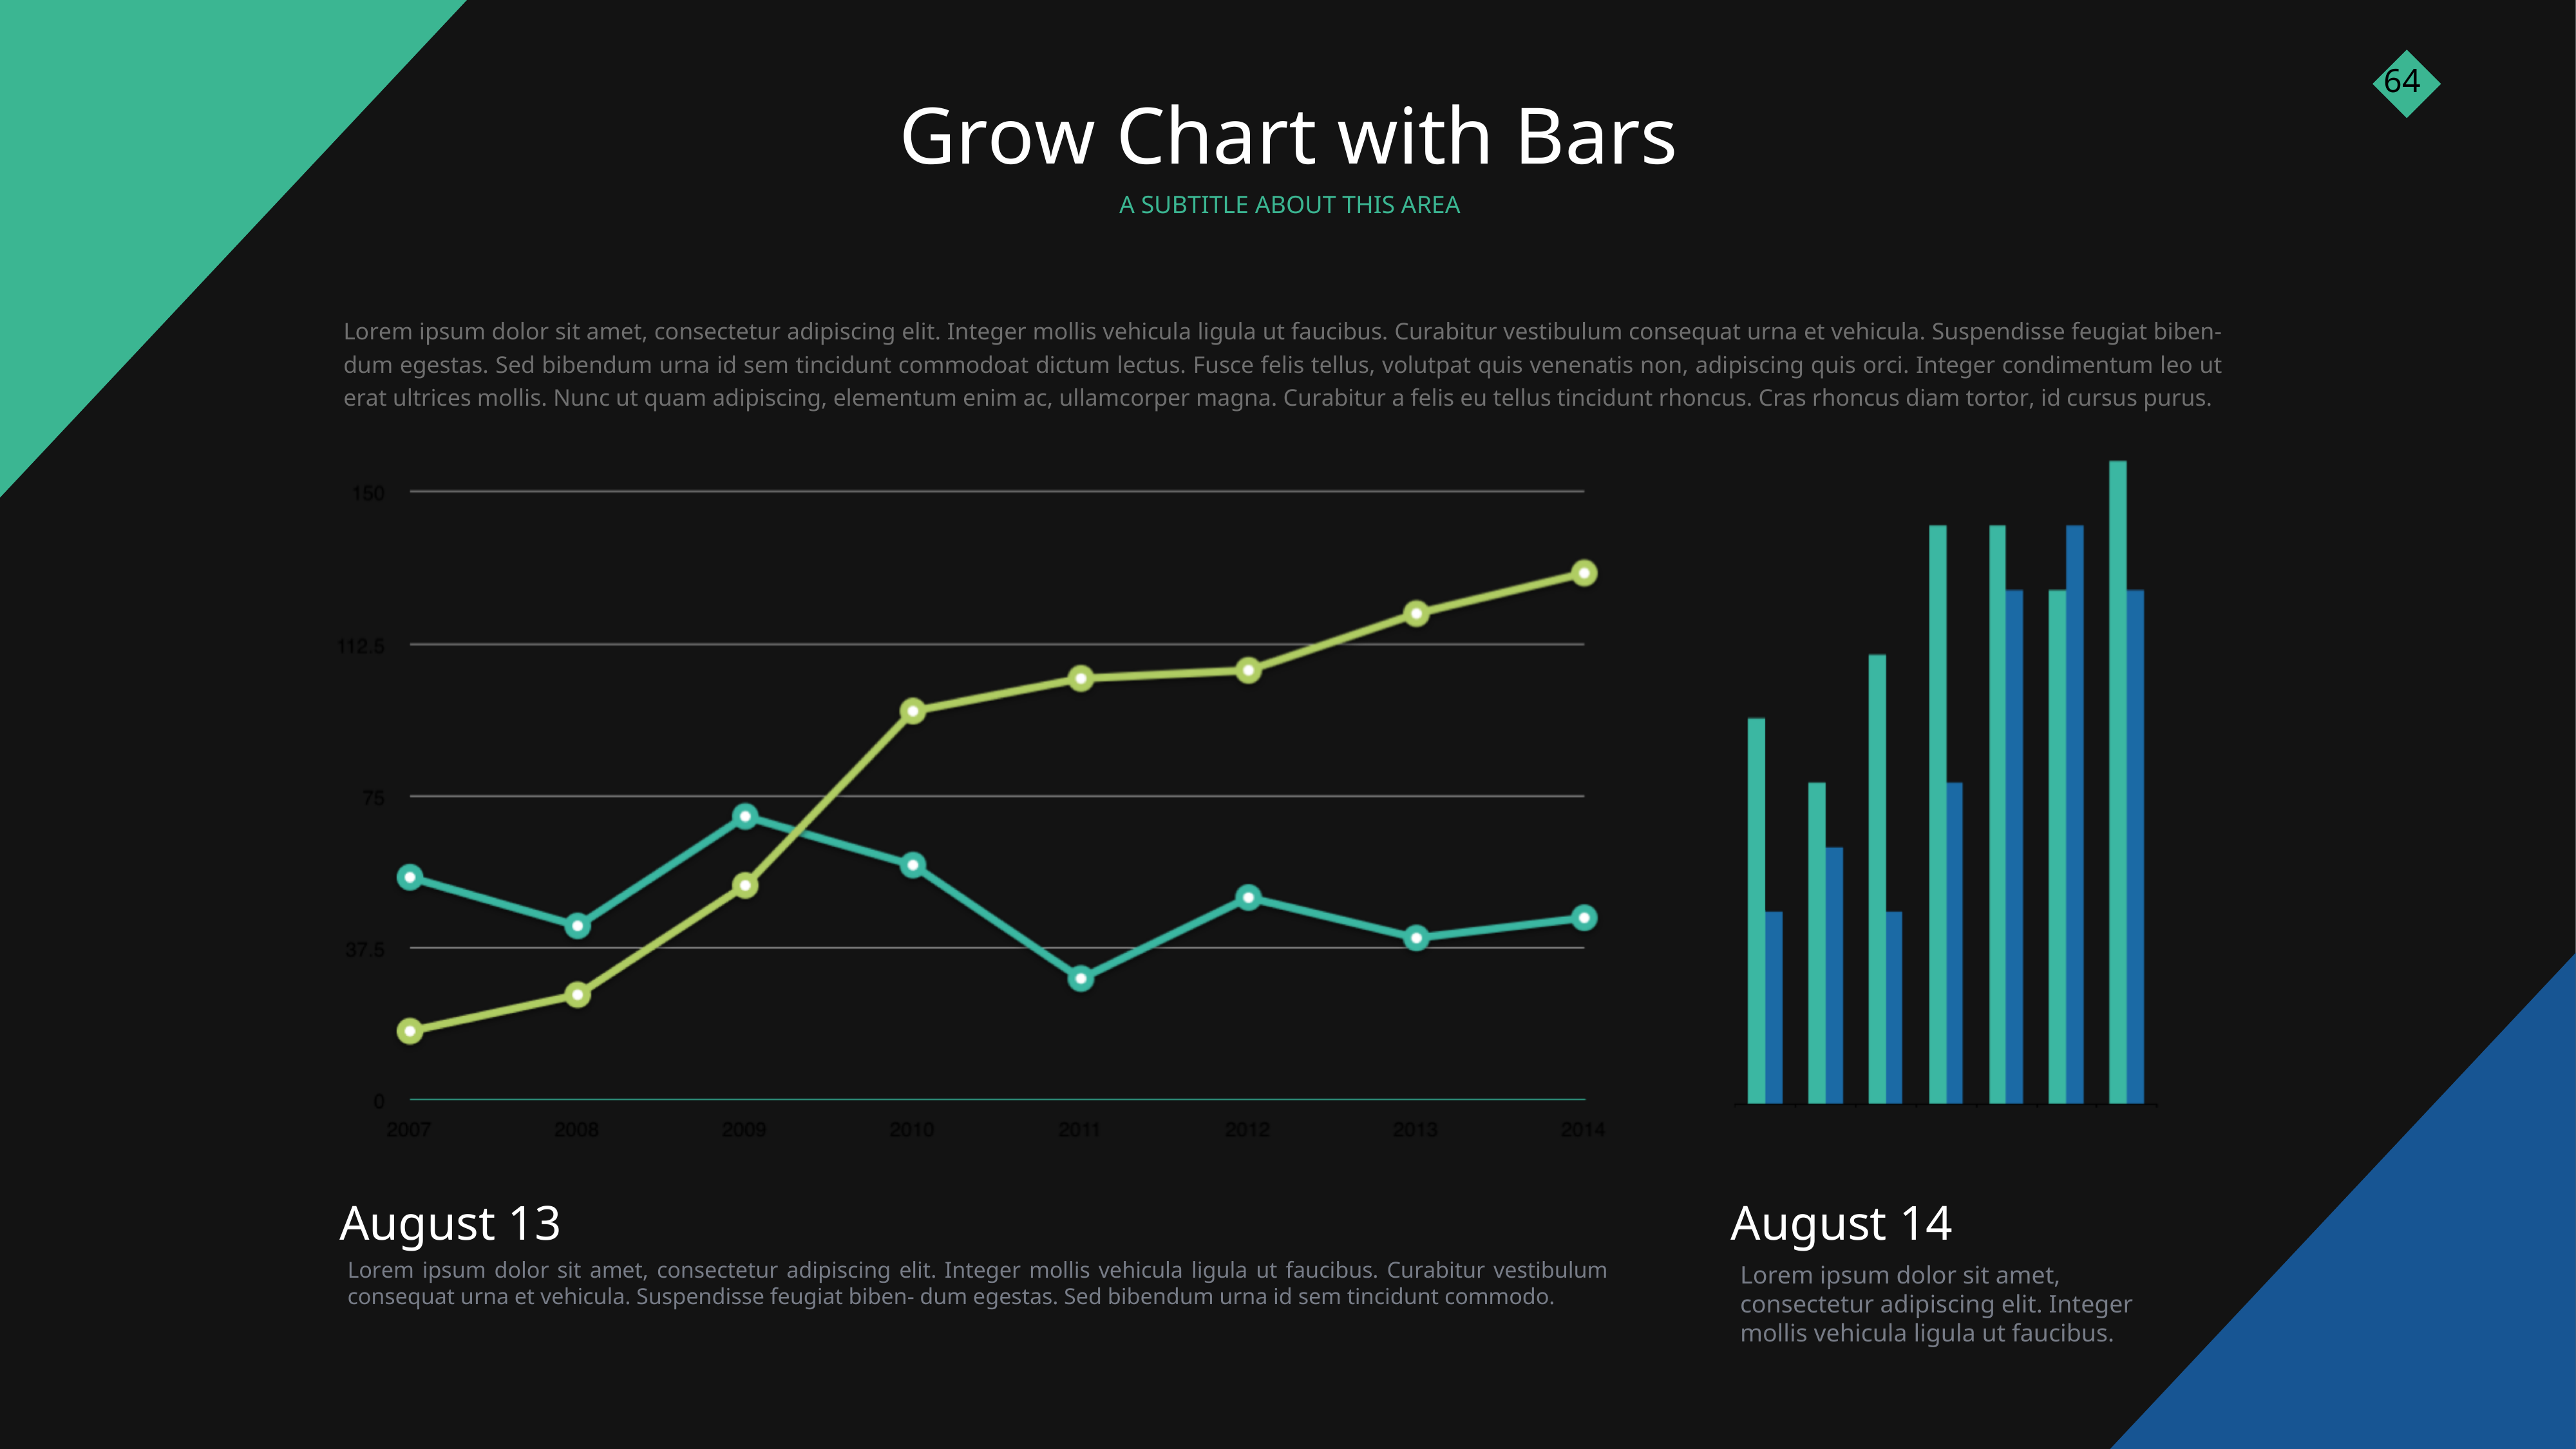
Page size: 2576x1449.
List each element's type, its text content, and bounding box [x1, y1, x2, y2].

text_box A SUBTITLE ABOUT THIS AREA [350, 189, 2230, 219]
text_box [1713, 402, 2163, 1155]
text_box Lorem ipsum dolor sit amet, consectetur adipiscing elit. Integer mollis vehicula ligula ut faucibus. Curabitur vestibulum consequat urna et vehicula. Suspendisse feugiat biben- dum egestas. Sed bibendum urna id sem tincidunt commodo. [347, 1255, 1607, 1315]
text_box [2429, 71, 2441, 96]
text_box August 13 [339, 1187, 859, 1255]
text_box [0, 0, 468, 498]
text_box [2110, 952, 2576, 1449]
text_box [2401, 50, 2412, 55]
text_box Lorem ipsum dolor sit amet, consectetur adipiscing elit. Integer mollis vehicula ligula ut faucibus. [1740, 1259, 2147, 1349]
text_box <number> [2375, 55, 2429, 116]
text_box August 14 [1730, 1187, 2186, 1255]
text_box Lorem ipsum dolor sit amet, consectetur adipiscing elit. Integer mollis vehicula ligula ut faucibus. Curabitur vestibulum consequat urna et vehicula. Suspendisse feugiat biben- dum egestas. Sed bibendum urna id sem tincidunt commodoat dictum lectus. Fusce felis tellus, volutpat quis venenatis non, adipiscing quis orci. Integer condimentum leo ut erat ultrices mollis. Nunc ut quam adipiscing, elementum enim ac, ullamcorper magna. Curabitur a felis eu tellus tincidunt rhoncus. Cras rhoncus diam tortor, id cursus purus. [343, 311, 2225, 412]
text_box Grow Chart with Bars [348, 81, 2229, 185]
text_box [314, 431, 1637, 1173]
